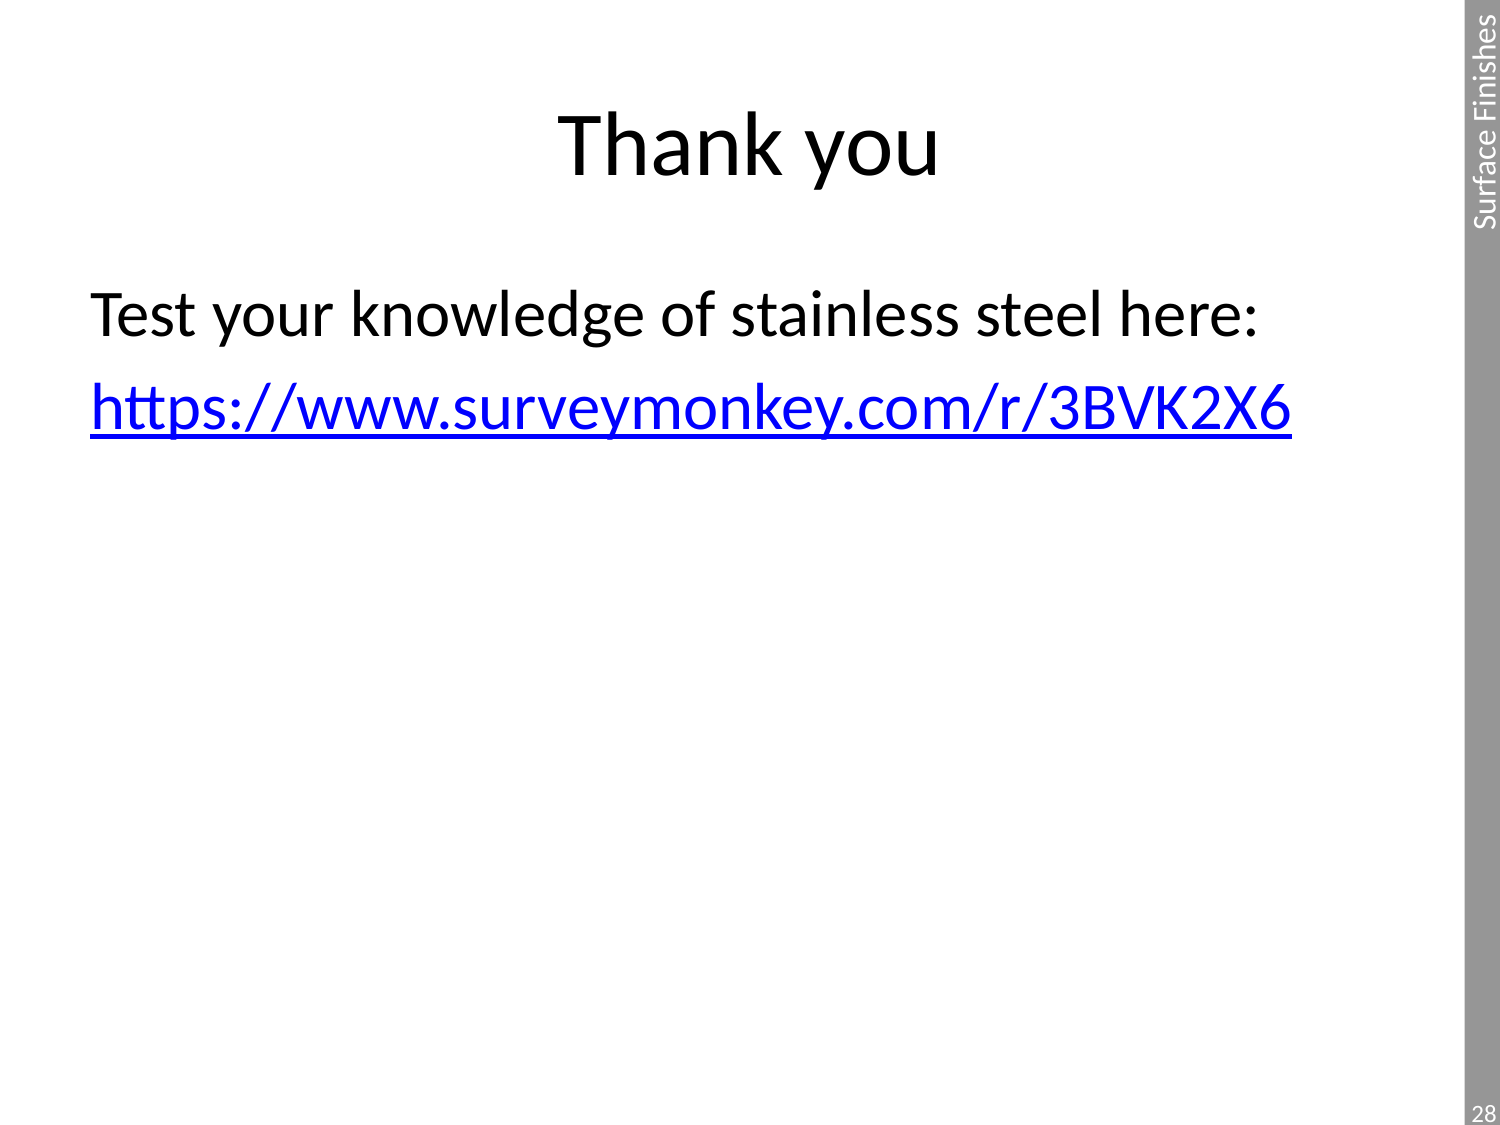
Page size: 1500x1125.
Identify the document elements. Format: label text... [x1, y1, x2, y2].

slide_number 28 [1446, 1082, 1500, 1125]
title Thank you [75, 45, 1425, 233]
list Test your knowledge of stainless steel here: https://www.surveymonkey.com/r/3BVK2X6 [75, 262, 1425, 1059]
